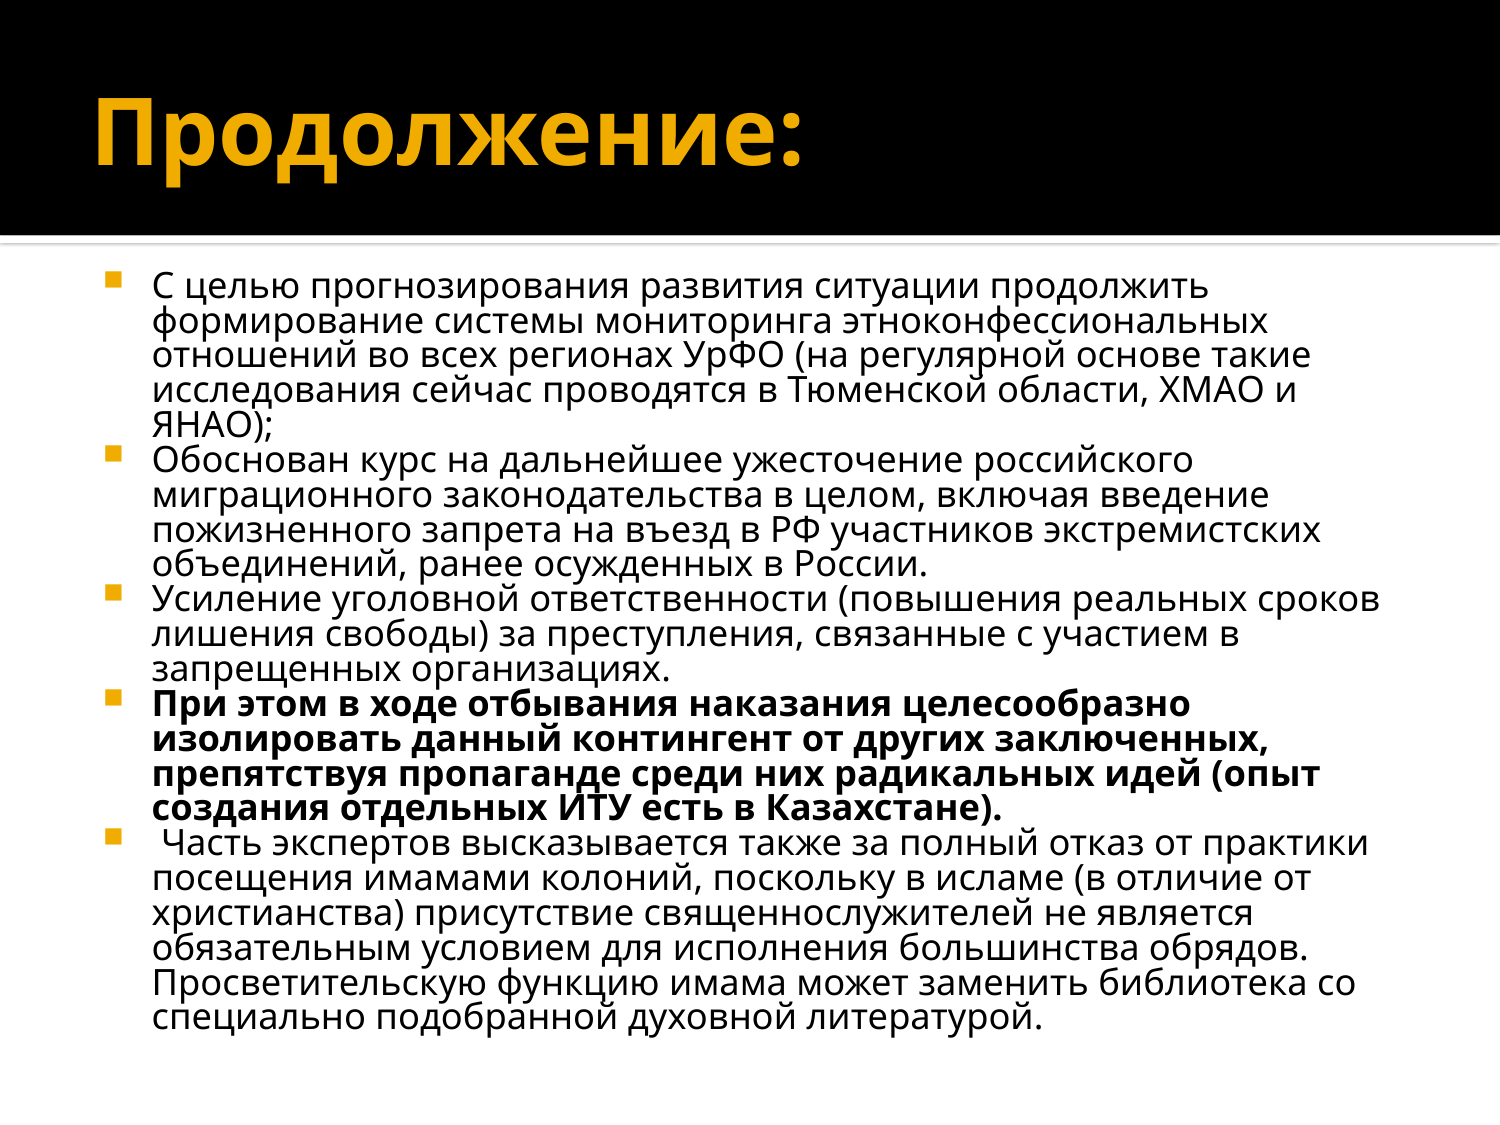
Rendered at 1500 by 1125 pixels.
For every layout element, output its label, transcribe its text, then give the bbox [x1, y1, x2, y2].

list С целью прогнозирования развития ситуации продолжить формирование системы мониторинга этноконфессиональных отношений во всех регионах УрФО (на регулярной основе такие исследования сейчас проводятся в Тюменской области, ХМАО и ЯНАО); Обоснован курс на дальнейшее ужесточение российского миграционного законодательства в целом, включая введение пожизненного запрета на въезд в РФ участников экстремистских объединений, ранее осужденных в России. Усиление уголовной ответственности (повышения реальных сроков лишения свободы) за преступления, связанные с участием в запрещенных организациях. При этом в ходе отбывания наказания целесообразно изолировать данный контингент от других заключенных, препятствуя пропаганде среди них радикальных идей (опыт создания отдельных ИТУ есть в Казахстане). Часть экспертов высказывается также за полный отказ от практики посещения имамами колоний, поскольку в исламе (в отличие от христианства) присутствие священнослужителей не является обязательным условием для исполнения большинства обрядов. Просветительскую функцию имама может заменить библиотека со специально подобранной духовной литературой. [75, 255, 1425, 1050]
title Продолжение: [75, 25, 1425, 231]
